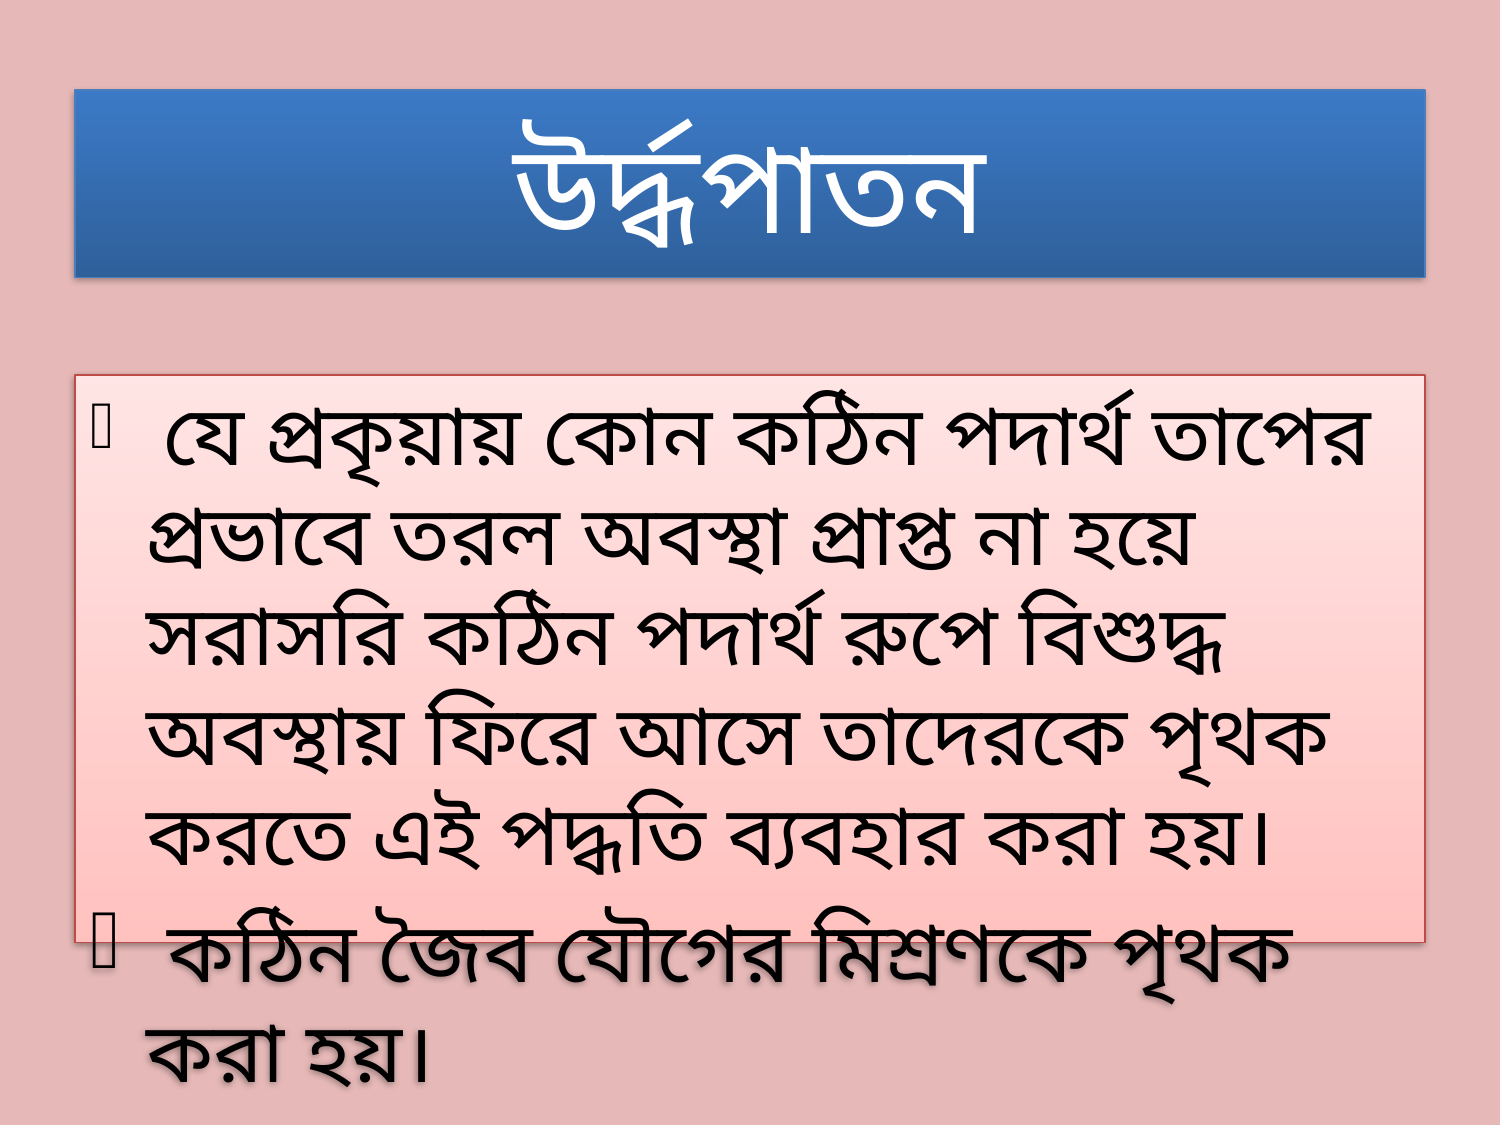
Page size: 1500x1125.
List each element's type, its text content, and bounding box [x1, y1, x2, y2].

list যে প্রকৃয়ায় কোন কঠিন পদার্থ তাপের প্রভাবে তরল অবস্থা প্রাপ্ত না হয়ে সরাসরি কঠিন পদার্থ রুপে বিশুদ্ধ অবস্থায় ফিরে আসে তাদেরকে পৃথক করতে এই পদ্ধতি ব্যবহার করা হয়। কঠিন জৈব যৌগের মিশ্রণকে পৃথক করা হয়। [74, 374, 1426, 943]
title উর্দ্ধপাতন [74, 89, 1426, 278]
